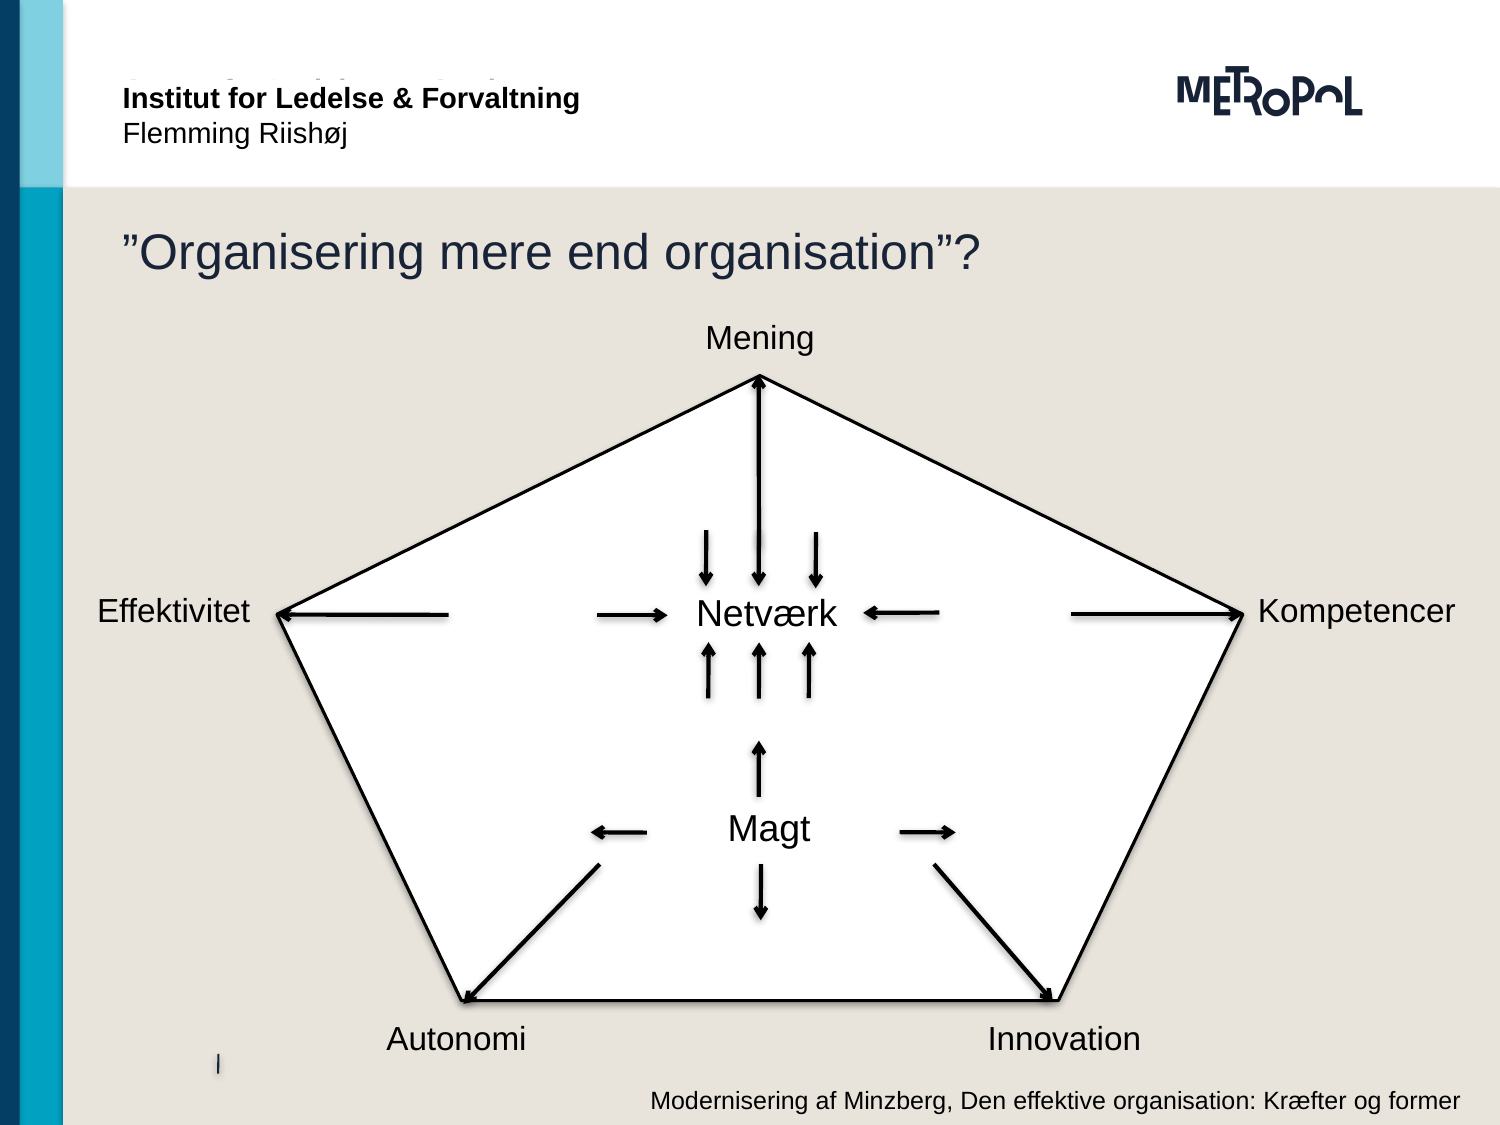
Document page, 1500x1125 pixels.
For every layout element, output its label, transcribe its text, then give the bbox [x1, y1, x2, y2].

text_box [286, 374, 1240, 1002]
text_box Institut for Ledelse & Forvaltning Flemming Riishøj [122, 79, 600, 150]
text_box Effektivitet [82, 581, 348, 637]
text_box Modernisering af Minzberg, Den effektive organisation: Kræfter og former [635, 1076, 1500, 1125]
text_box Autonomi [274, 1009, 639, 1065]
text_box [924, 873, 1063, 993]
text_box Innovation [940, 1009, 1188, 1065]
text_box Magt [643, 796, 895, 857]
title ”Organisering mere end organisation”? [122, 219, 1500, 396]
text_box Netværk [599, 581, 934, 642]
text_box Kompetencer [1243, 581, 1500, 637]
text_box Mening [547, 309, 973, 364]
picture [1175, 62, 1363, 120]
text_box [461, 865, 602, 1003]
